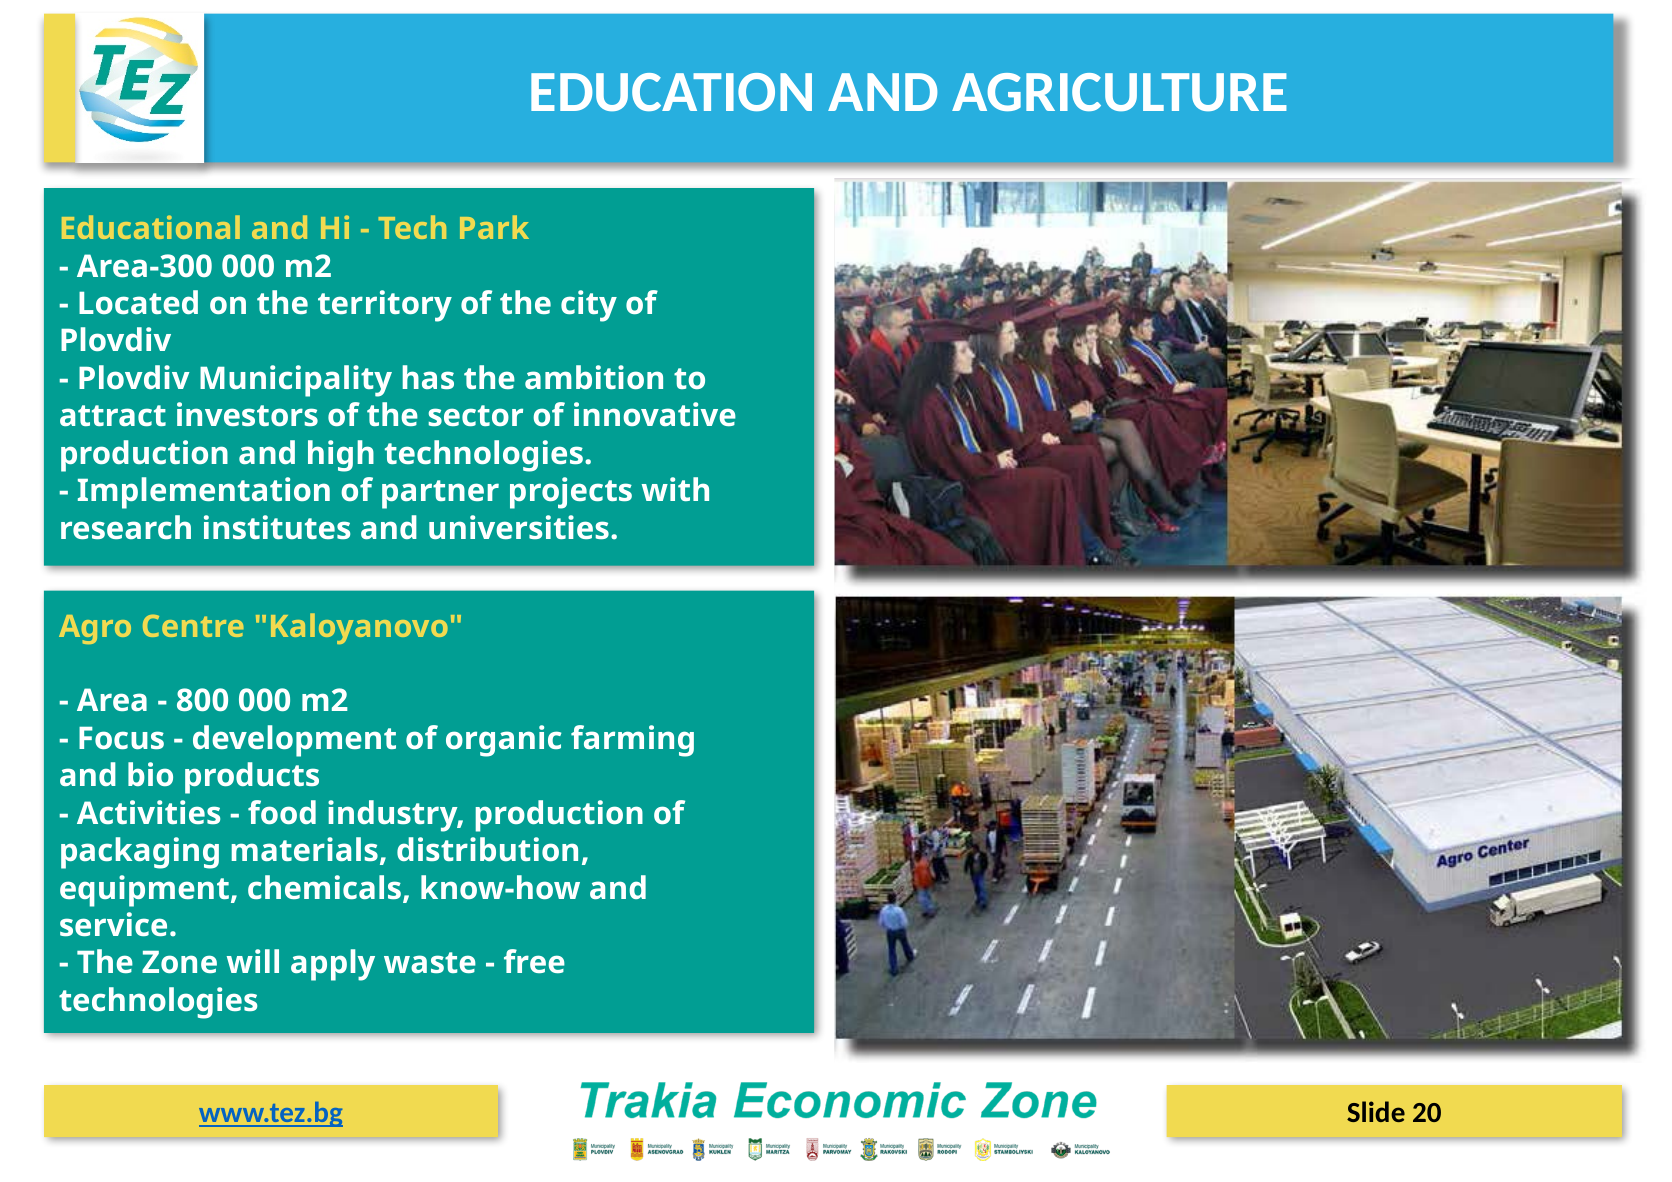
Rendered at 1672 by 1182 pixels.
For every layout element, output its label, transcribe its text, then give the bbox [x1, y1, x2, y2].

text_box Slide 20 [1166, 1084, 1623, 1138]
picture [545, 178, 1672, 1161]
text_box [44, 13, 1614, 163]
text_box Agro Centre "Kaloyanovo" - Area - 800 000 m2 - Focus - development of organic farming and bio products - Activities - food industry, production of packaging materials, distribution, equipment, chemicals, know-how and service. - The Zone will apply waste - free technologies [43, 590, 815, 1034]
text_box Educational and Hi - Tech Park - Area-300 000 m2 - Located on the territory of the city of Plovdiv - Plovdiv Municipality has the ambition to attract investors of the sector of innovative production and high technologies. - Implementation of partner projects with research institutes and universities. [43, 187, 815, 567]
text_box www.tez.bg [43, 1084, 499, 1138]
